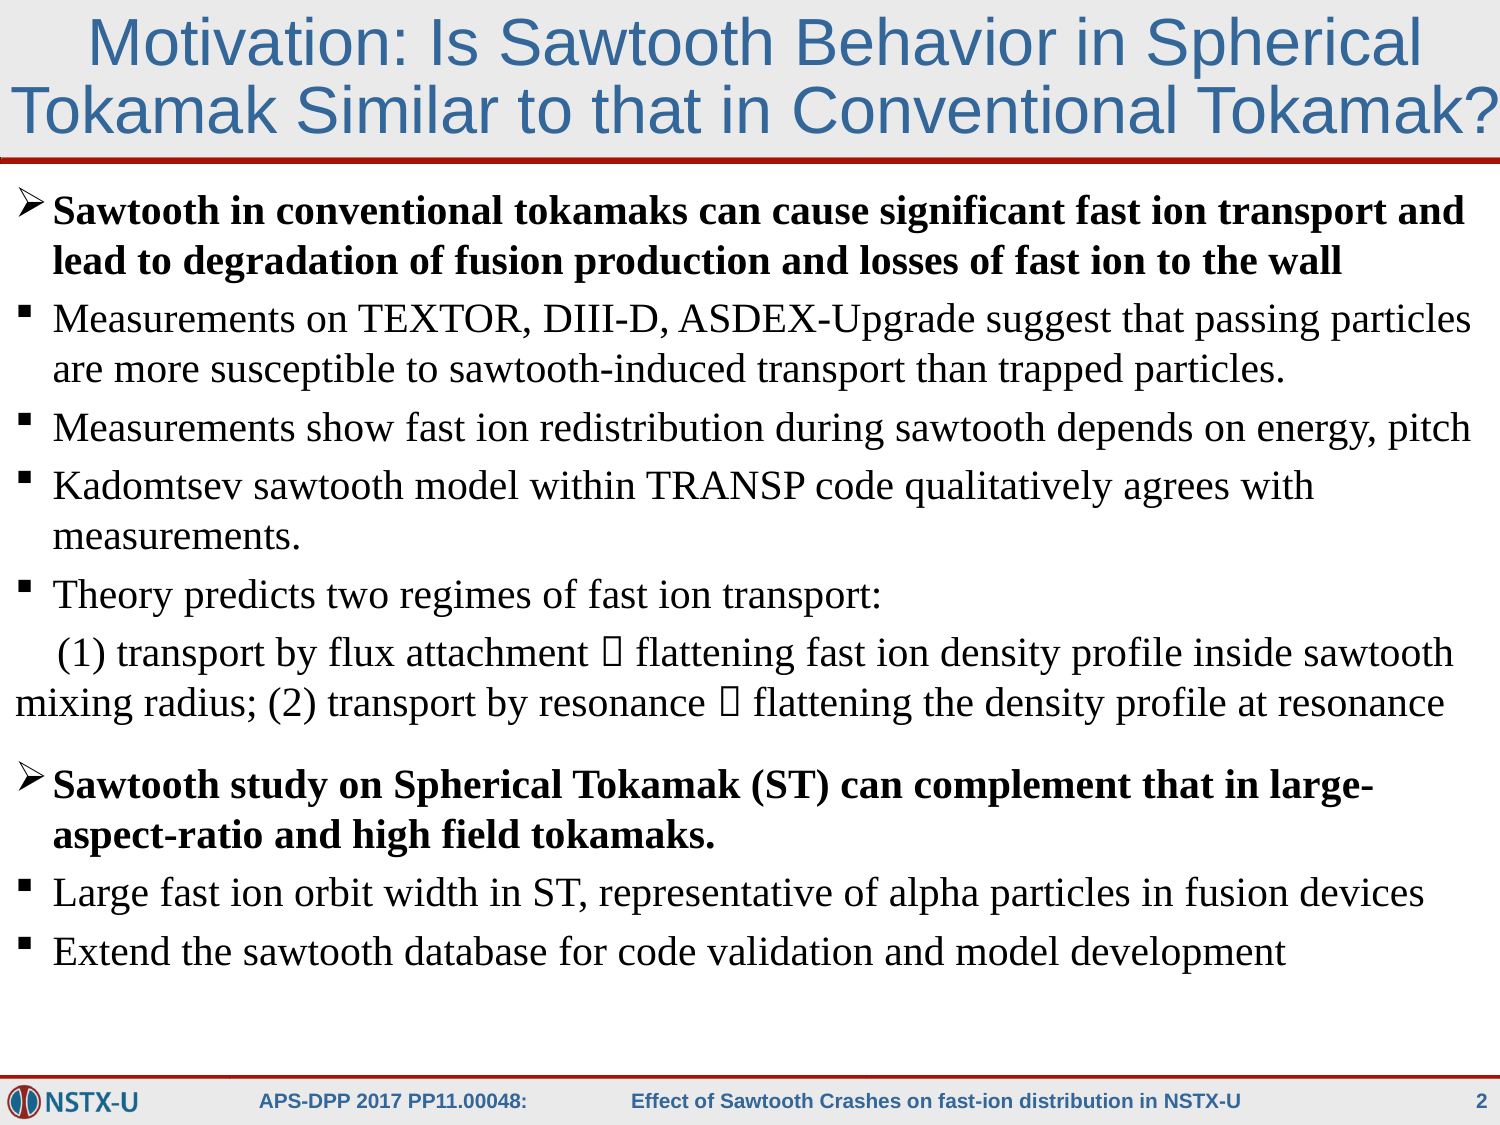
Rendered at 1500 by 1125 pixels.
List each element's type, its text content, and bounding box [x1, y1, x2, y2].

picture [0, 1075, 1500, 1125]
title Motivation: Is Sawtooth Behavior in Spherical Tokamak Similar to that in Conventional Tokamak? [0, 0, 1500, 158]
picture [0, 158, 1500, 164]
list Sawtooth in conventional tokamaks can cause significant fast ion transport and lead to degradation of fusion production and losses of fast ion to the wall Measurements on TEXTOR, DIII-D, ASDEX-Upgrade suggest that passing particles are more susceptible to sawtooth-induced transport than trapped particles. Measurements show fast ion redistribution during sawtooth depends on energy, pitch Kadomtsev sawtooth model within TRANSP code qualitatively agrees with measurements. Theory predicts two regimes of fast ion transport: (1) transport by flux attachment  flattening fast ion density profile inside sawtooth mixing radius; (2) transport by resonance  flattening the density profile at resonance Sawtooth study on Spherical Tokamak (ST) can complement that in large-aspect-ratio and high field tokamaks. Large fast ion orbit width in ST, representative of alpha particles in fusion devices Extend the sawtooth database for code validation and model development [0, 174, 1500, 1063]
